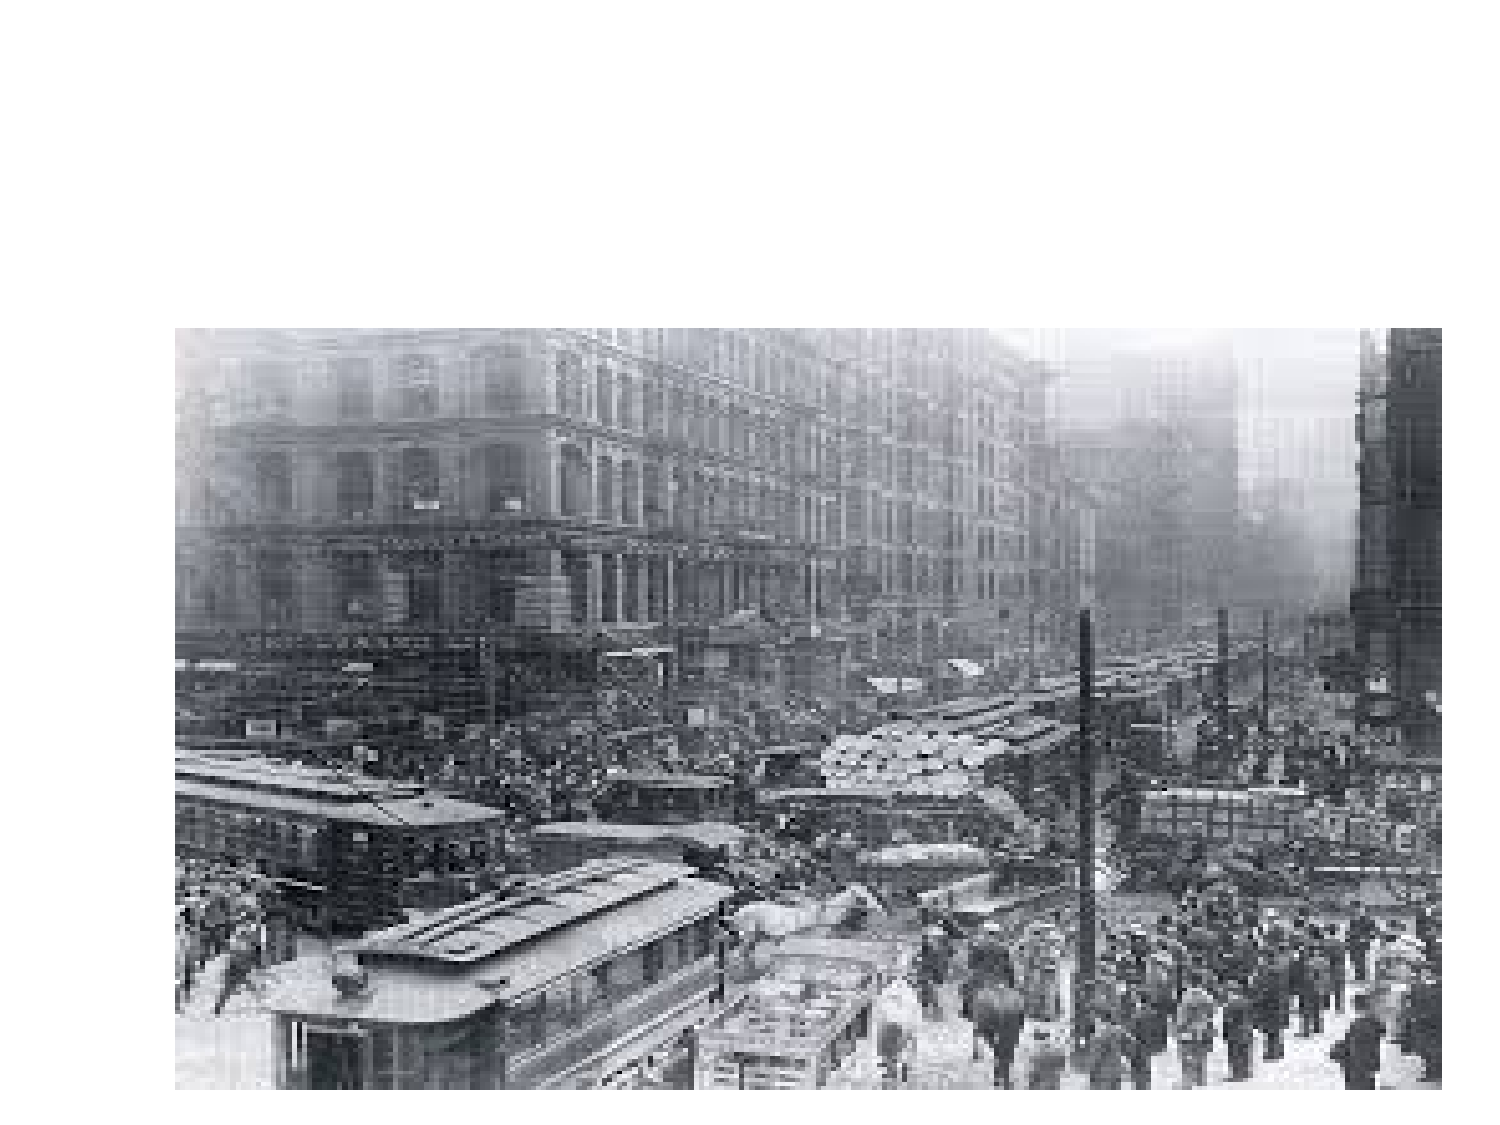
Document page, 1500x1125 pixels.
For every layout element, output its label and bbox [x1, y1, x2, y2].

list [175, 327, 1442, 1091]
